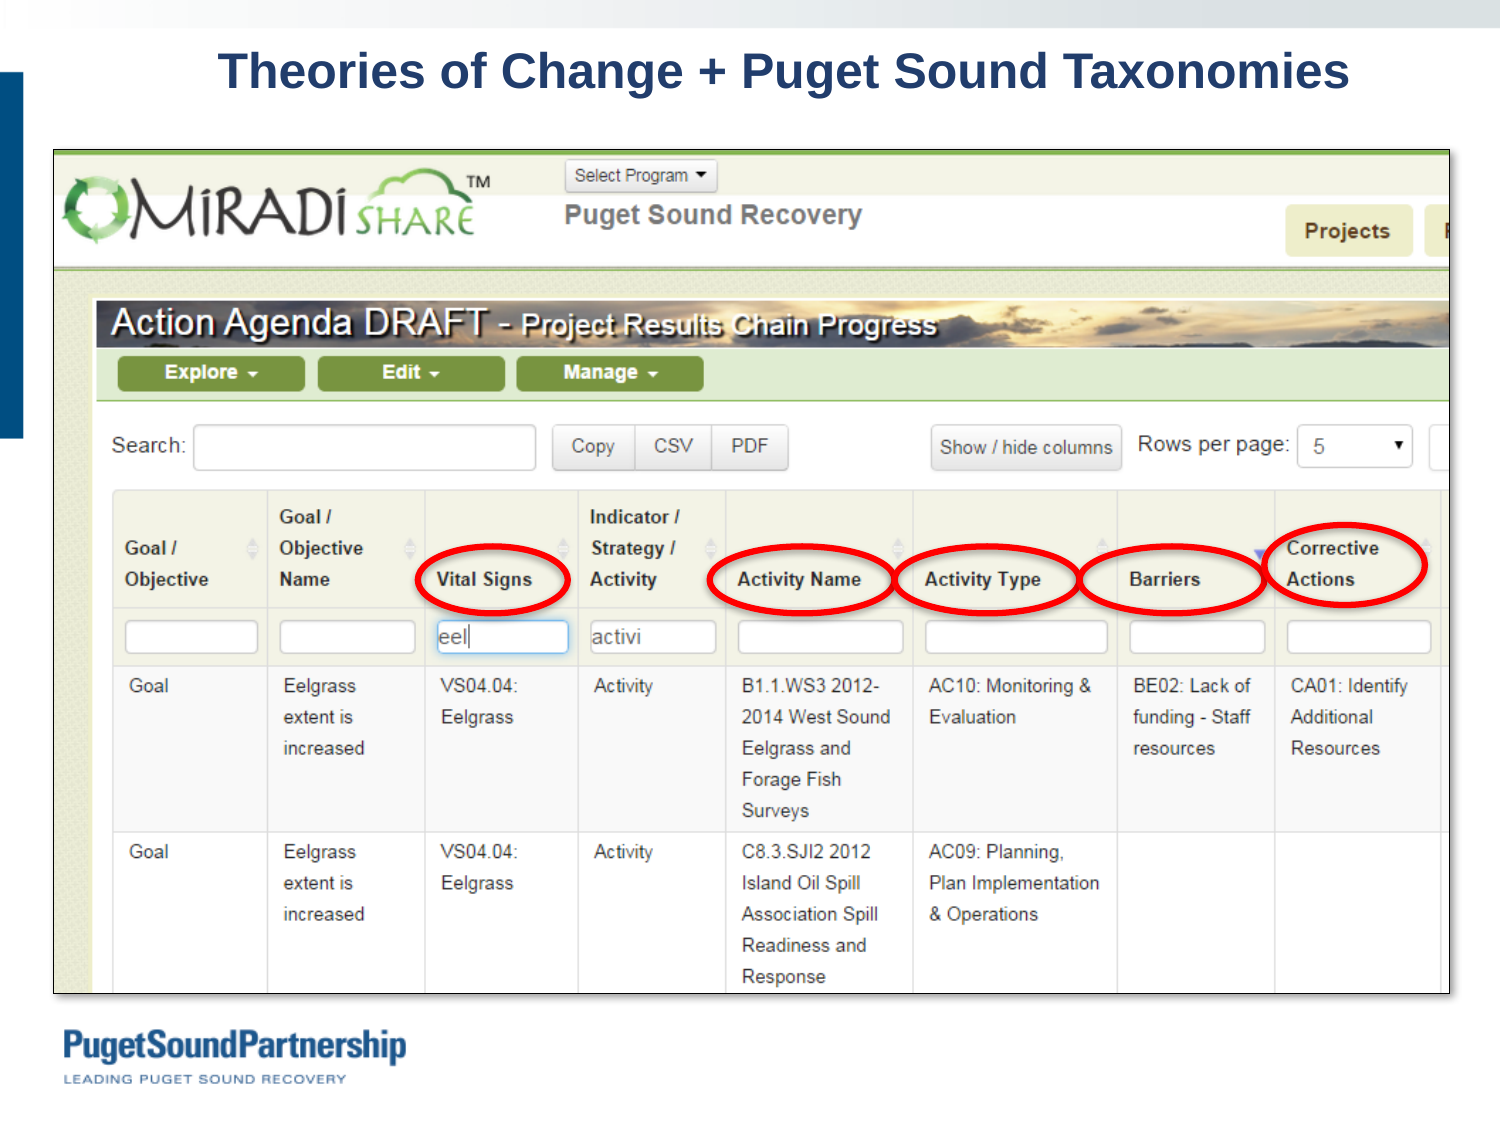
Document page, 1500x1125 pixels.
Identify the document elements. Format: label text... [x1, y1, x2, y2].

picture [0, 0, 1500, 1125]
text_box Theories of Change + Puget Sound Taxonomies [203, 31, 1367, 107]
